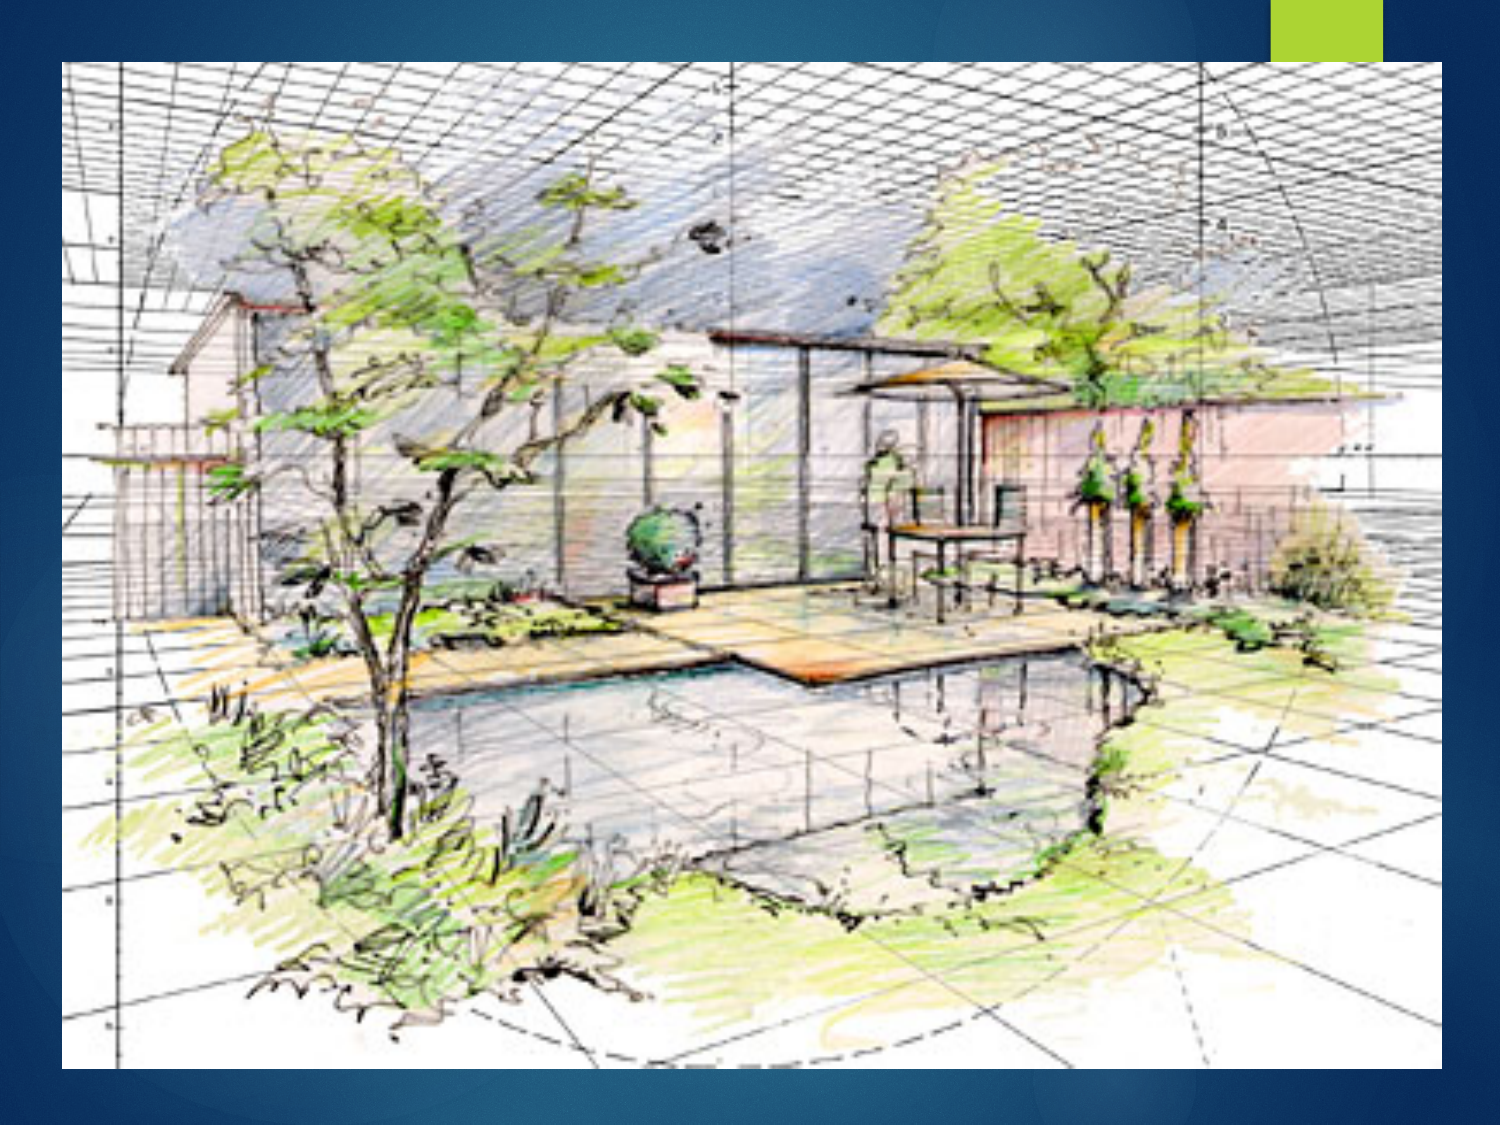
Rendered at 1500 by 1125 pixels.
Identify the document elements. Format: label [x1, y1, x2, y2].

picture [62, 62, 1442, 1069]
